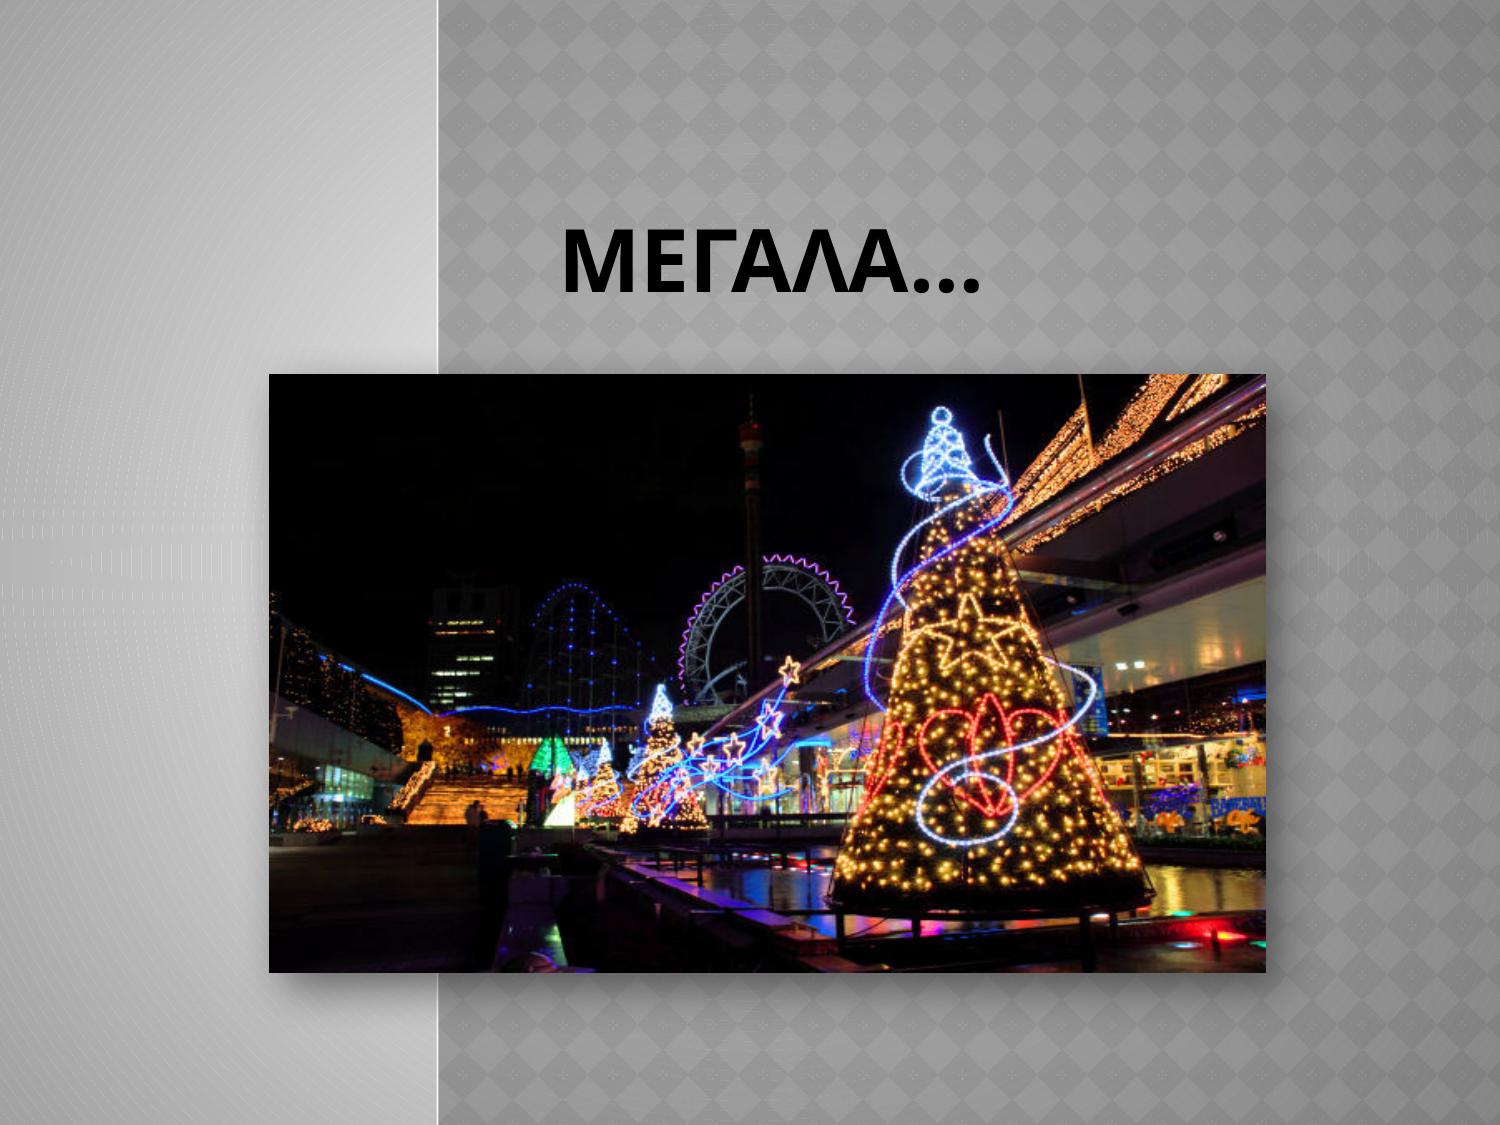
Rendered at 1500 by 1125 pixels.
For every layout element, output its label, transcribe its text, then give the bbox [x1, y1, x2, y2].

title ΜΕΓΑΛΑ… [550, 140, 1114, 310]
picture [269, 374, 1266, 973]
